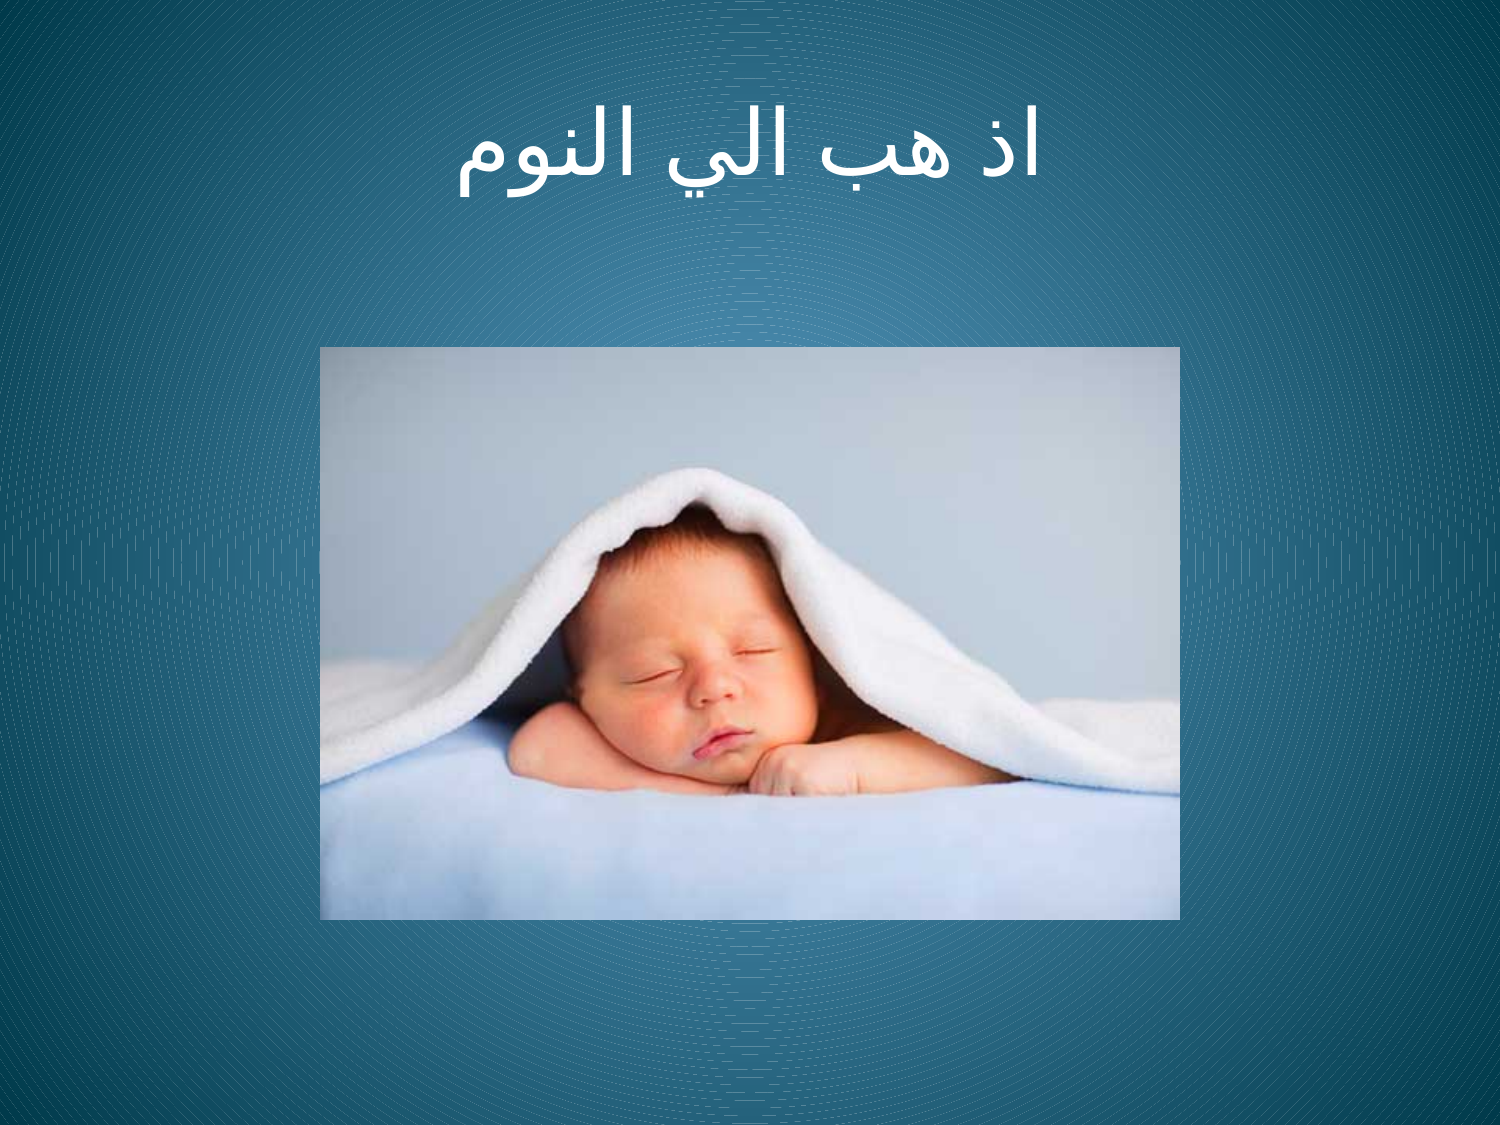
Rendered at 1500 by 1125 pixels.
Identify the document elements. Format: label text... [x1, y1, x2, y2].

title اذ هب الي النوم [75, 45, 1425, 233]
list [319, 347, 1180, 920]
